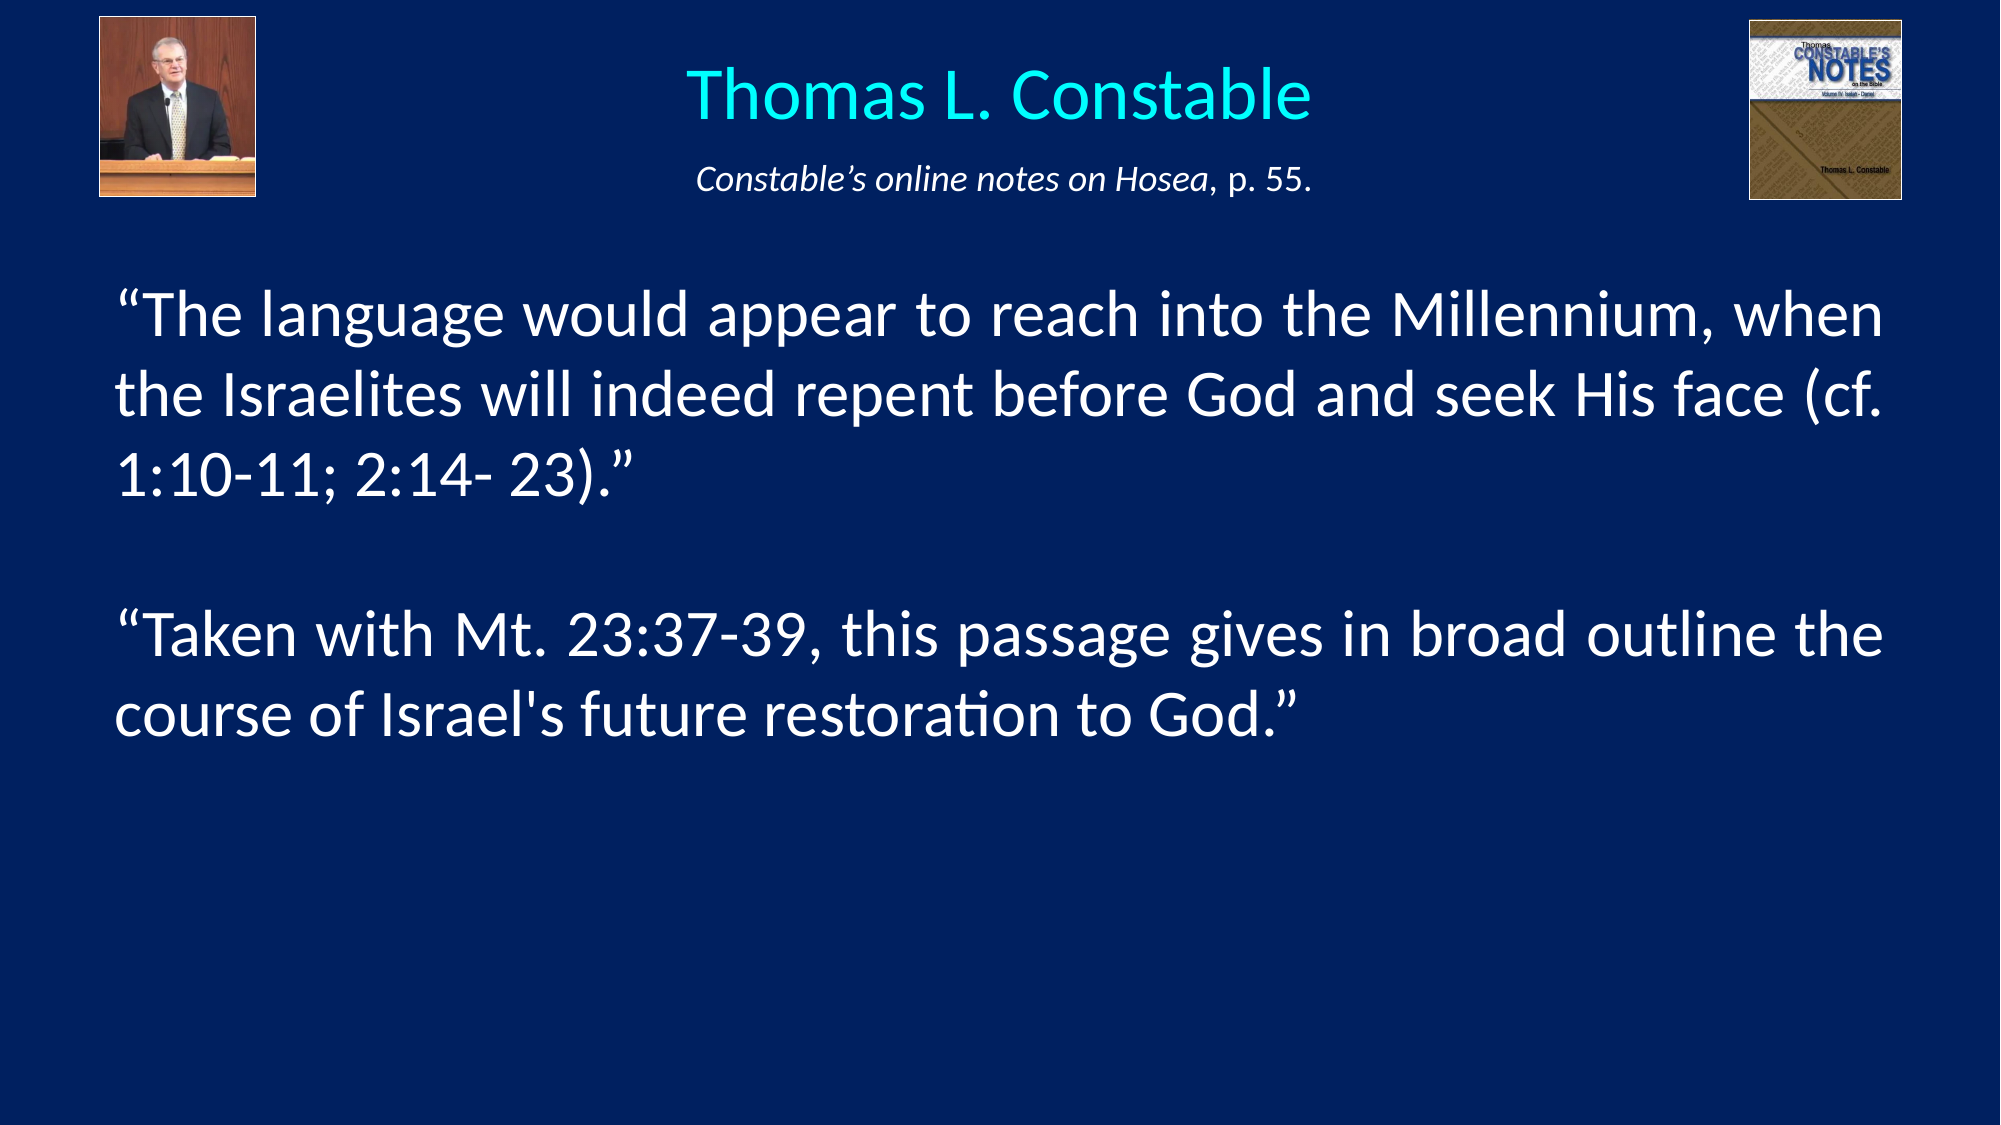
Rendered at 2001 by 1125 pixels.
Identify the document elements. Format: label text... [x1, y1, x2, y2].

picture [1749, 19, 1902, 201]
text_box “The language would appear to reach into the Millennium, when the Israelites will indeed repent before God and seek His face (cf. 1:10-11; 2:14- 23).” “Taken with Mt. 23:37-39, this passage gives in broad outline the course of Israel's future restoration to God.” [99, 262, 1902, 757]
picture [99, 16, 256, 197]
text_box Thomas L. Constable Constable’s online notes on Hosea, p. 55. [366, 37, 1634, 206]
